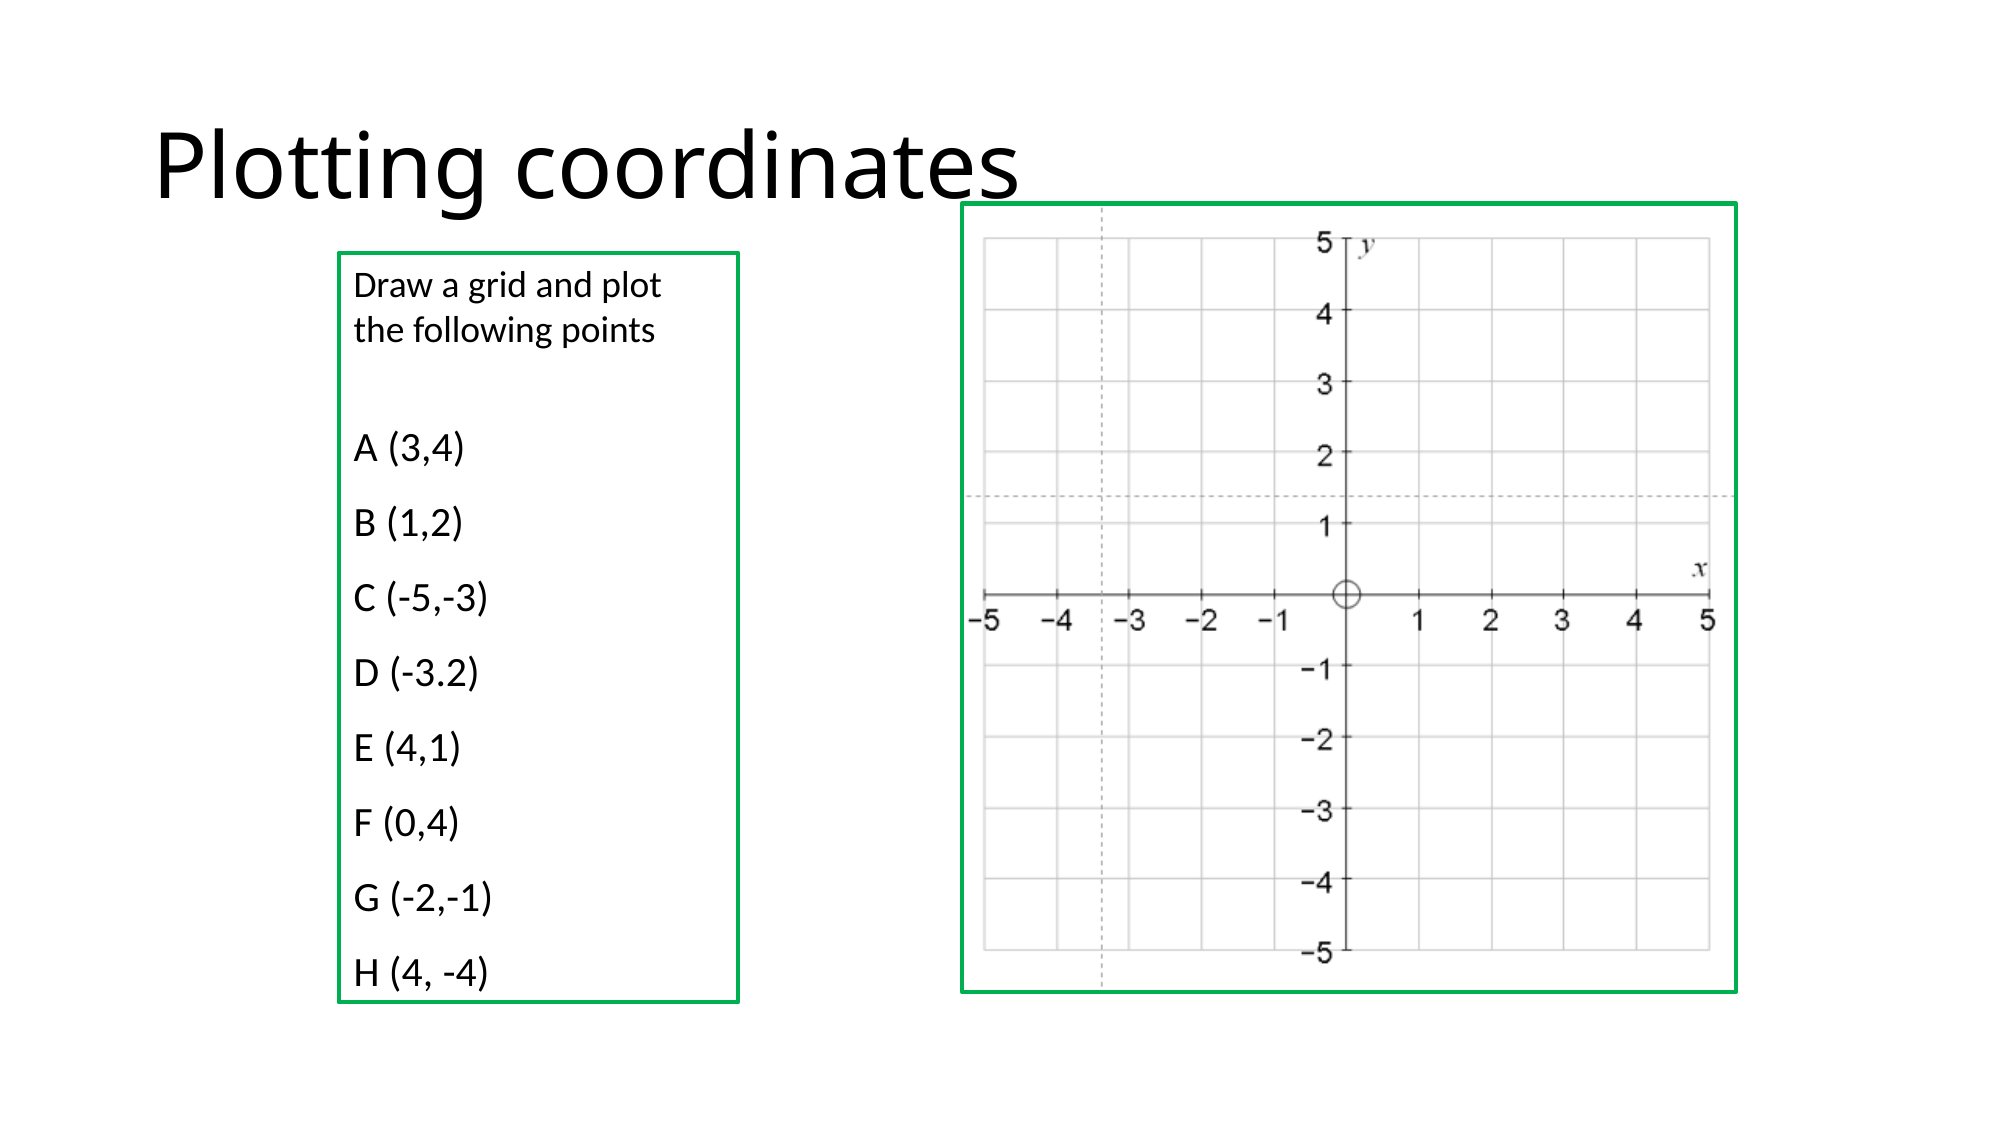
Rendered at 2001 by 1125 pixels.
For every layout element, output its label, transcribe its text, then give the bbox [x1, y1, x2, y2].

title Plotting coordinates [137, 59, 1863, 278]
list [963, 205, 1734, 990]
text_box Draw a grid and plot the following points A (3,4) B (1,2) C (-5,-3) D (-3.2) E (4,1) F (0,4) G (-2,-1) H (4, -4) [338, 252, 739, 1003]
